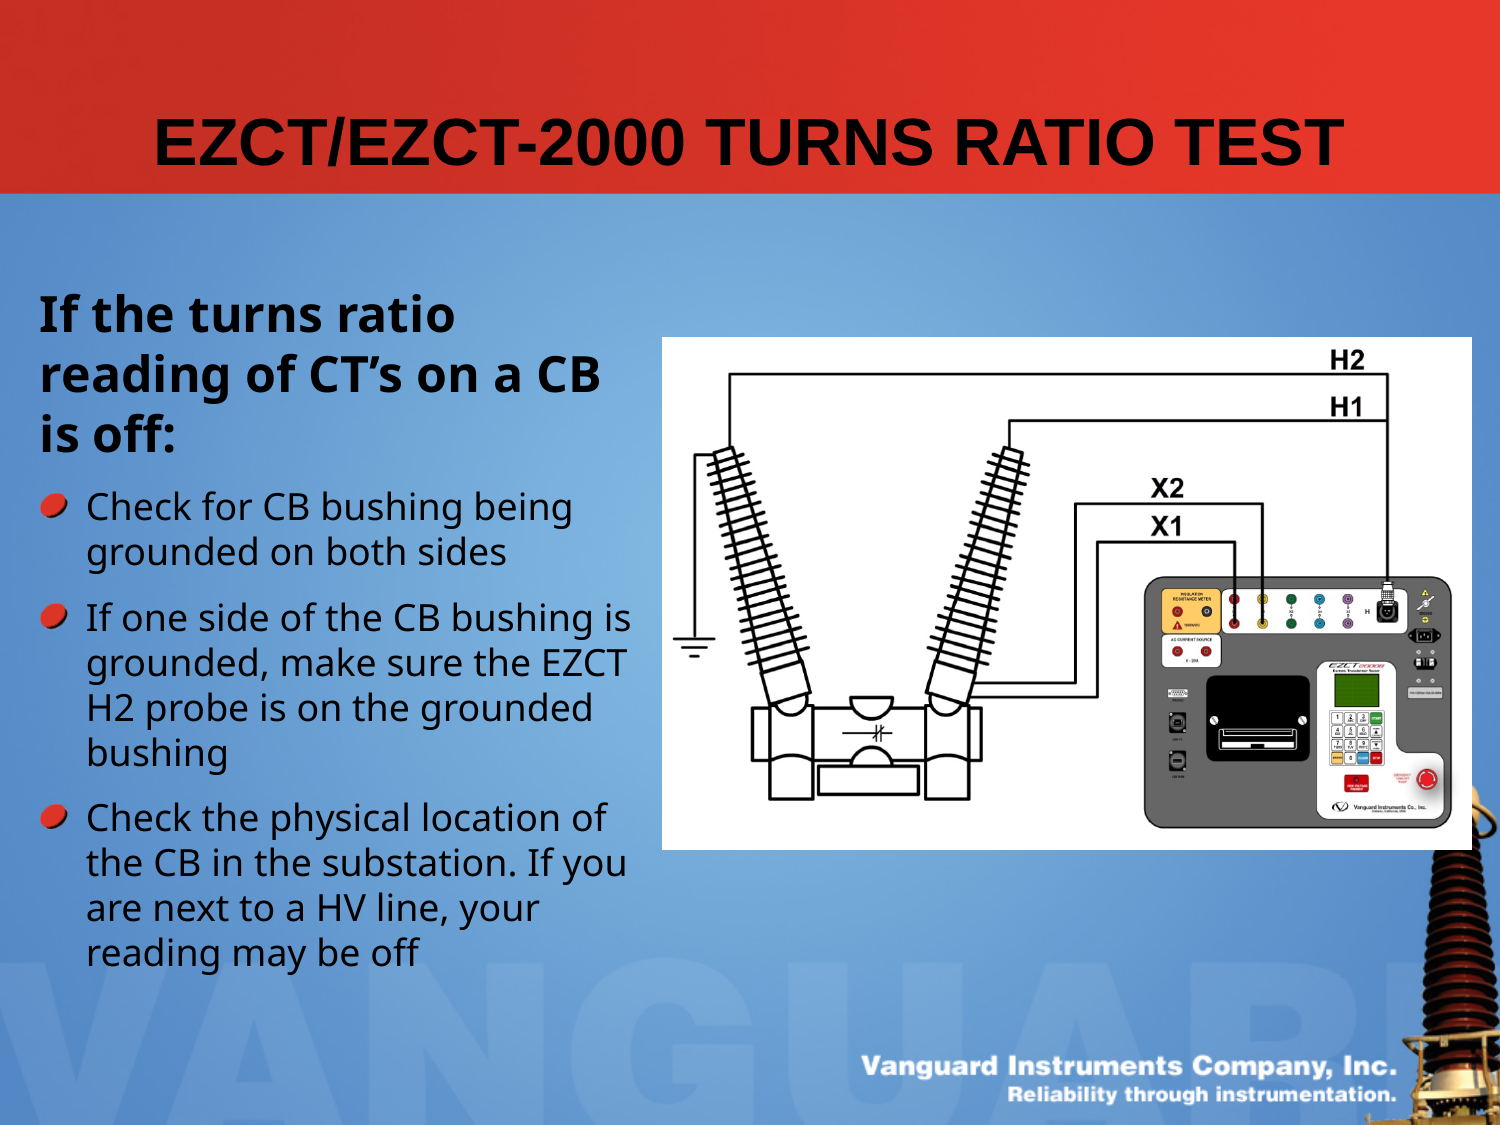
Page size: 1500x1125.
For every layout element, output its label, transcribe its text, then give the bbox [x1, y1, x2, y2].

picture [0, 0, 1500, 1125]
text_box If the turns ratio reading of CT’s on a CB is off: Check for CB bushing being grounded on both sides If one side of the CB bushing is grounded, make sure the EZCT H2 probe is on the grounded bushing Check the physical location of the CB in the substation. If you are next to a HV line, your reading may be off [24, 274, 663, 738]
title EZCT/EZCT-2000 TURNS RATIO TEST [75, 45, 1425, 233]
